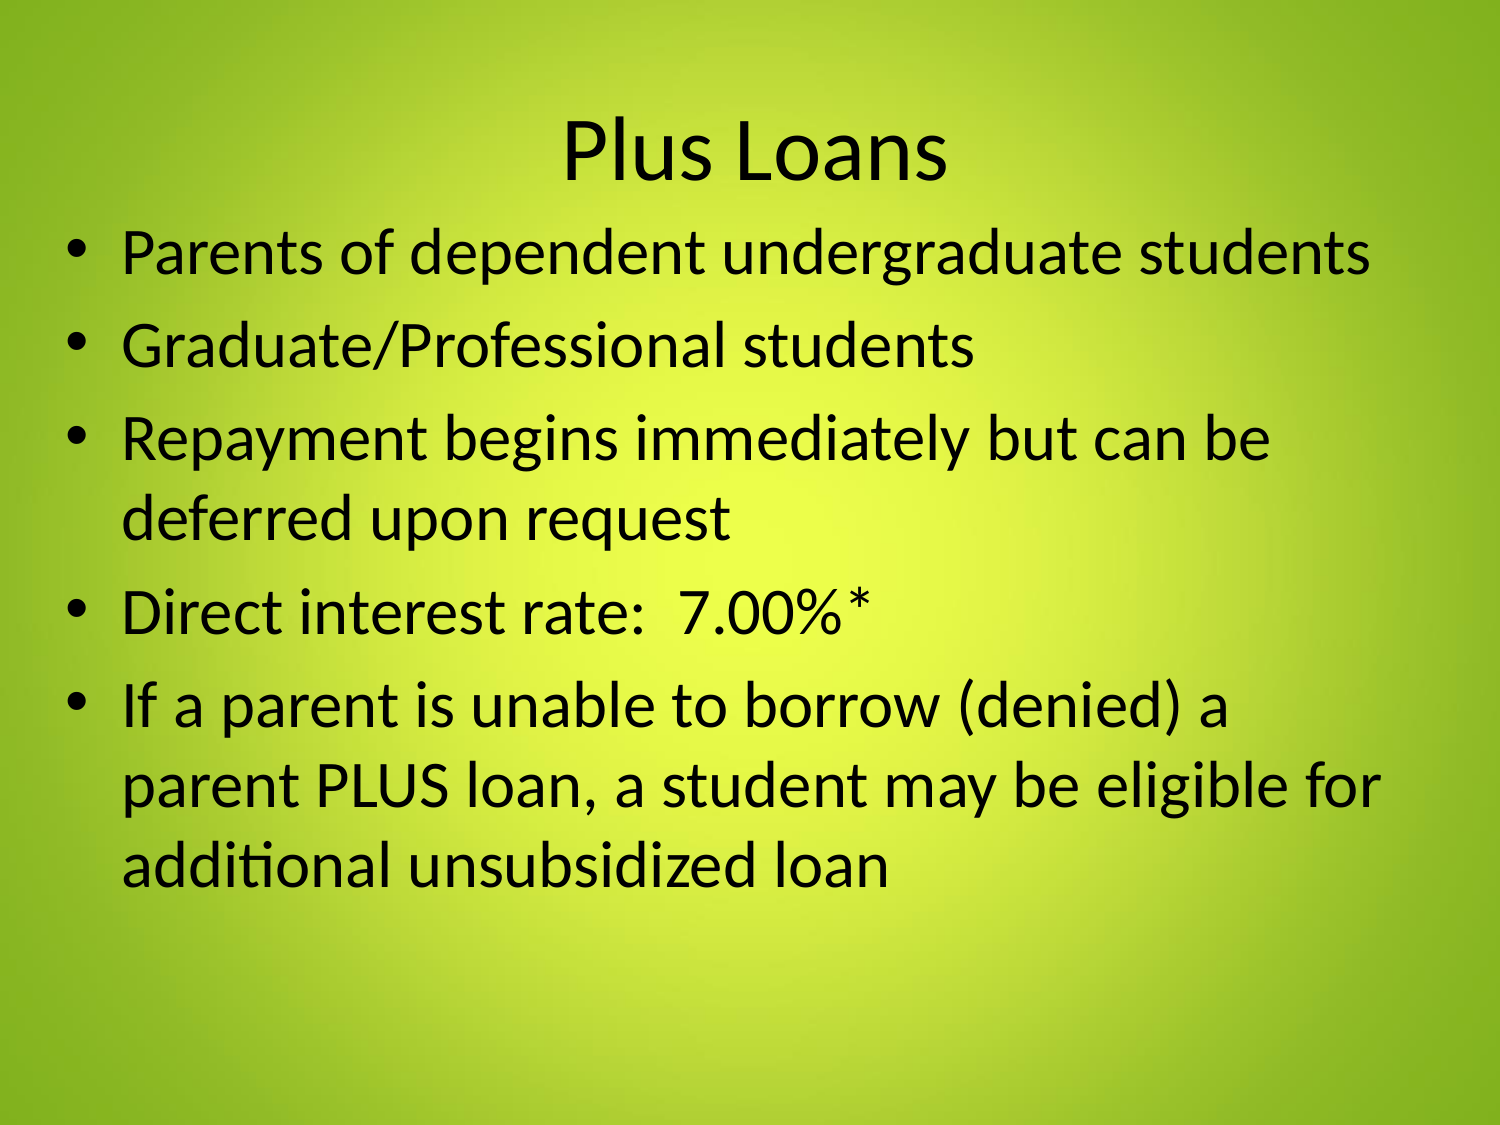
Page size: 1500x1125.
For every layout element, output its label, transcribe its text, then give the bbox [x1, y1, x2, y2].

list Parents of dependent undergraduate students Graduate/Professional students Repayment begins immediately but can be deferred upon request Direct interest rate: 7.00%* If a parent is unable to borrow (denied) a parent PLUS loan, a student may be eligible for additional unsubsidized loan [50, 200, 1438, 1100]
title Plus Loans [62, 50, 1450, 238]
picture [0, 0, 1500, 1125]
